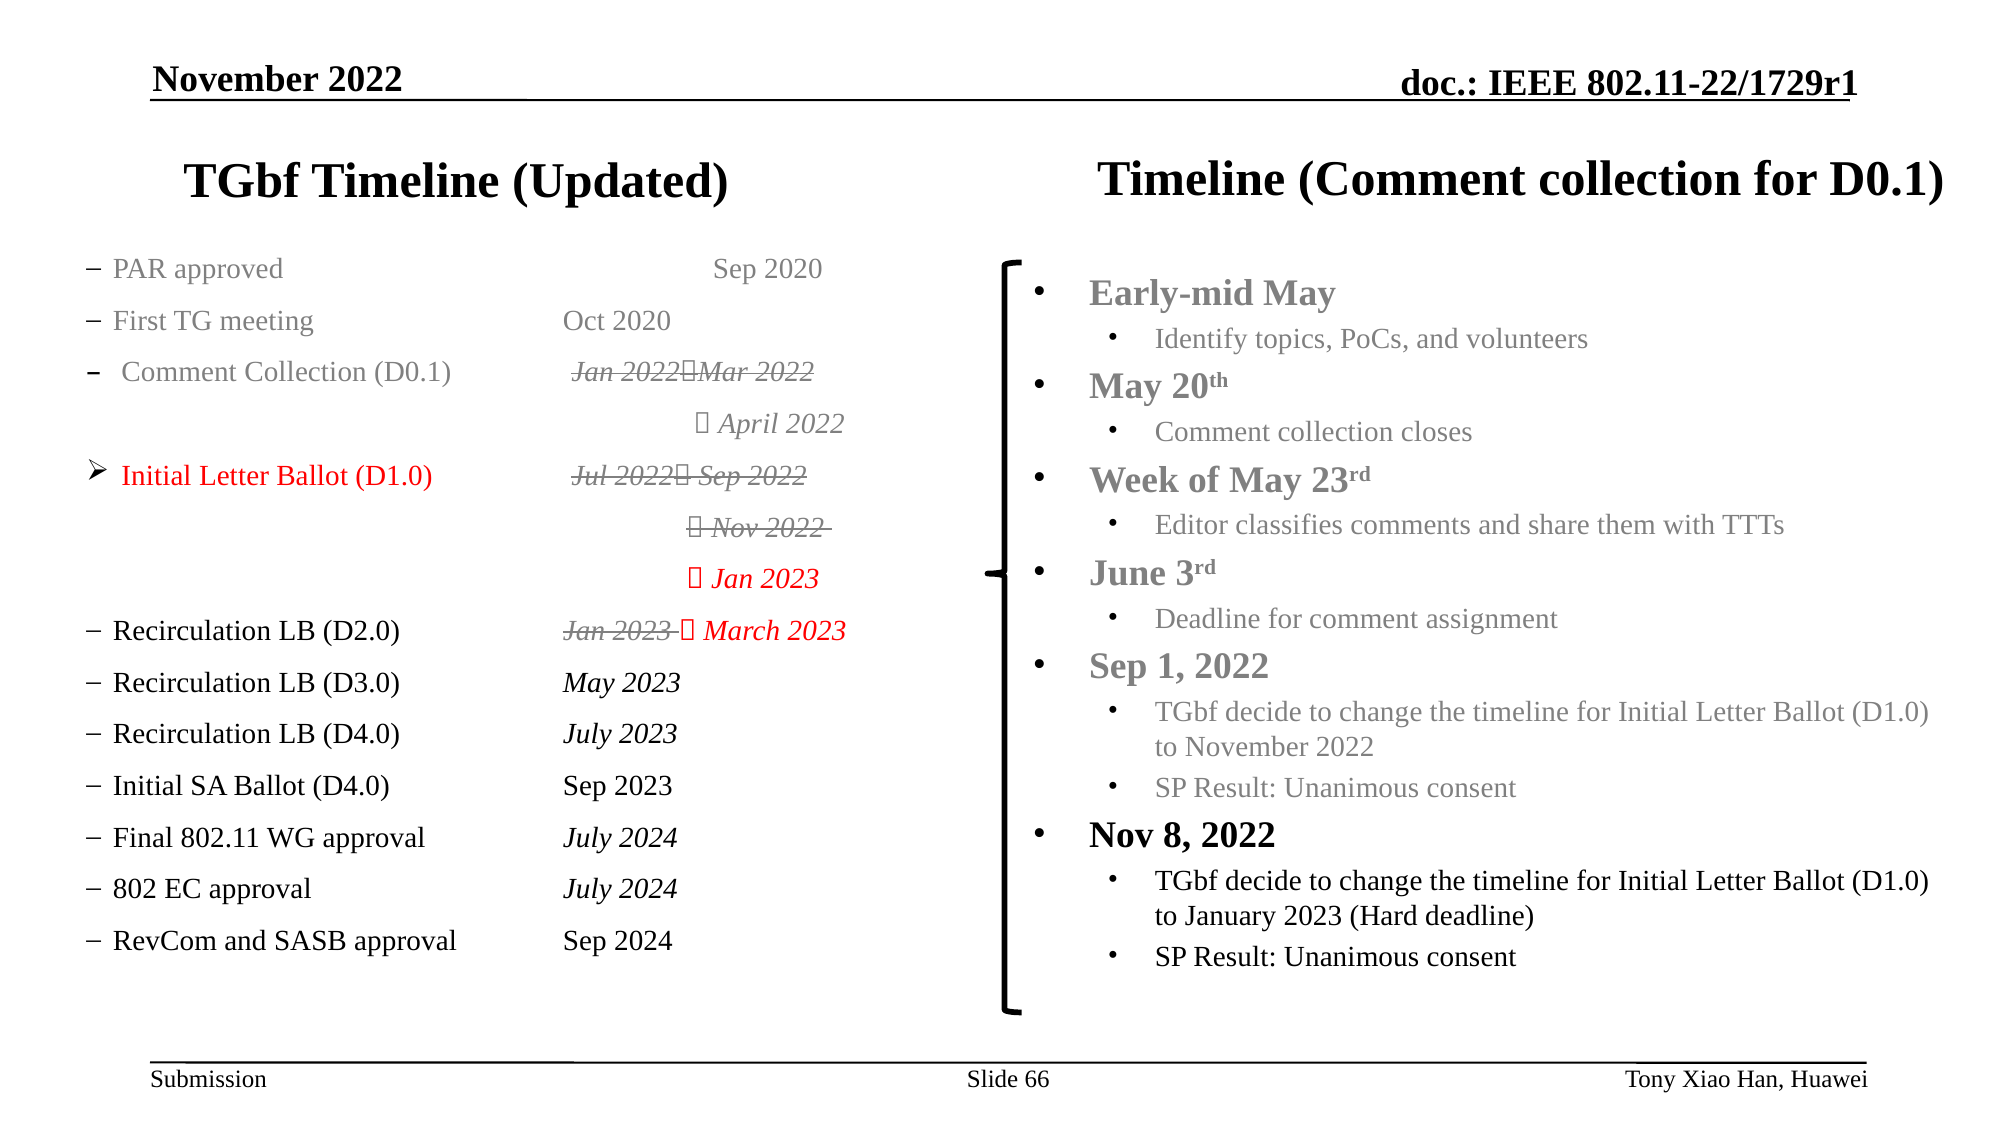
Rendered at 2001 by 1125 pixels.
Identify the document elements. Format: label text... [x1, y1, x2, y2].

text_box PAR approved Sep 2020 First TG meeting Oct 2020 Comment Collection (D0.1) Jan 2022Mar 2022  April 2022 Initial Letter Ballot (D1.0) Jul 2022 Sep 2022  Nov 2022  Jan 2023 Recirculation LB (D2.0) Jan 2023  March 2023 Recirculation LB (D3.0) May 2023 Recirculation LB (D4.0) July 2023 Initial SA Ballot (D4.0) Sep 2023 Final 802.11 WG approval July 2024 802 EC approval July 2024 RevCom and SASB approval Sep 2024 [74, 243, 988, 1051]
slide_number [152, 54, 563, 100]
text_box Timeline (Comment collection for D0.1) [1067, 141, 1975, 209]
footer Tony Xiao Han, Huawei [1171, 1061, 1869, 1093]
title TGbf Timeline (Updated) [75, 139, 838, 216]
slide_number Slide 66 [950, 1061, 1067, 1123]
text_box Early-mid May Identify topics, PoCs, and volunteers May 20th Comment collection closes Week of May 23rd Editor classifies comments and share them with TTTs June 3rd Deadline for comment assignment Sep 1, 2022 TGbf decide to change the timeline for Initial Letter Ballot (D1.0) to November 2022 SP Result: Unanimous consent Nov 8, 2022 TGbf decide to change the timeline for Initial Letter Ballot (D1.0) to January 2023 (Hard deadline) SP Result: Unanimous consent [1021, 262, 1963, 1063]
text_box [987, 262, 1022, 1013]
